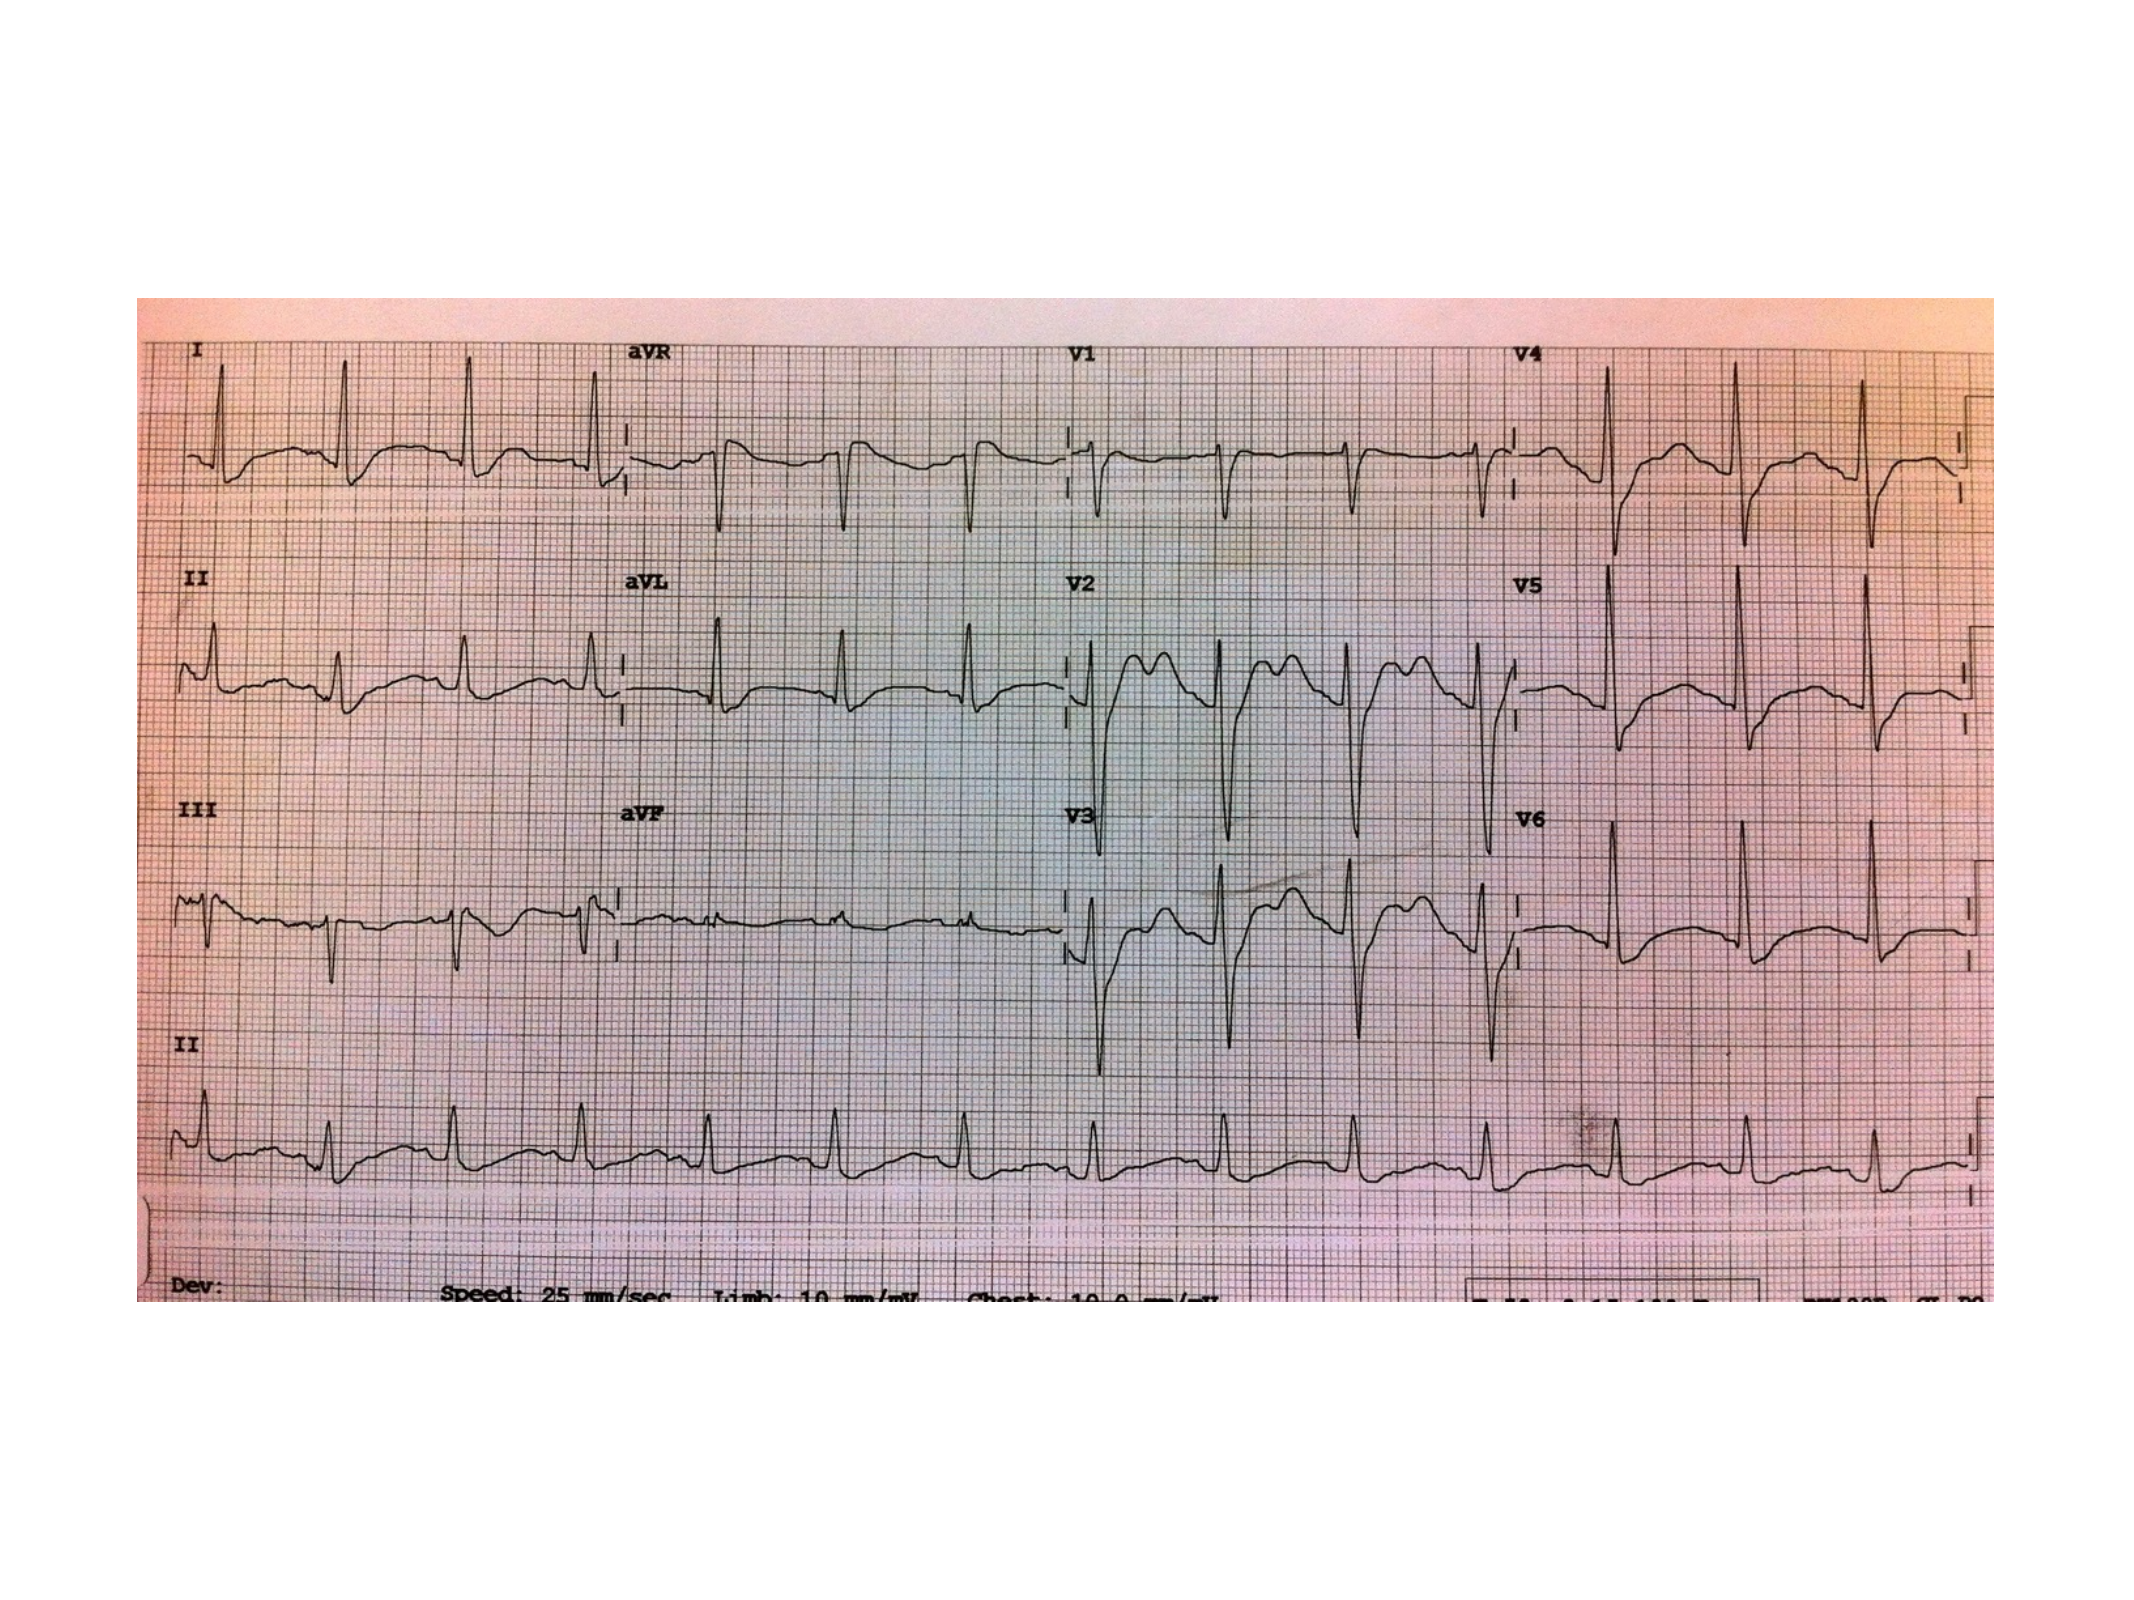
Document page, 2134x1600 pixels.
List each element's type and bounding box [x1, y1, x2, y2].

picture [137, 298, 1994, 1302]
